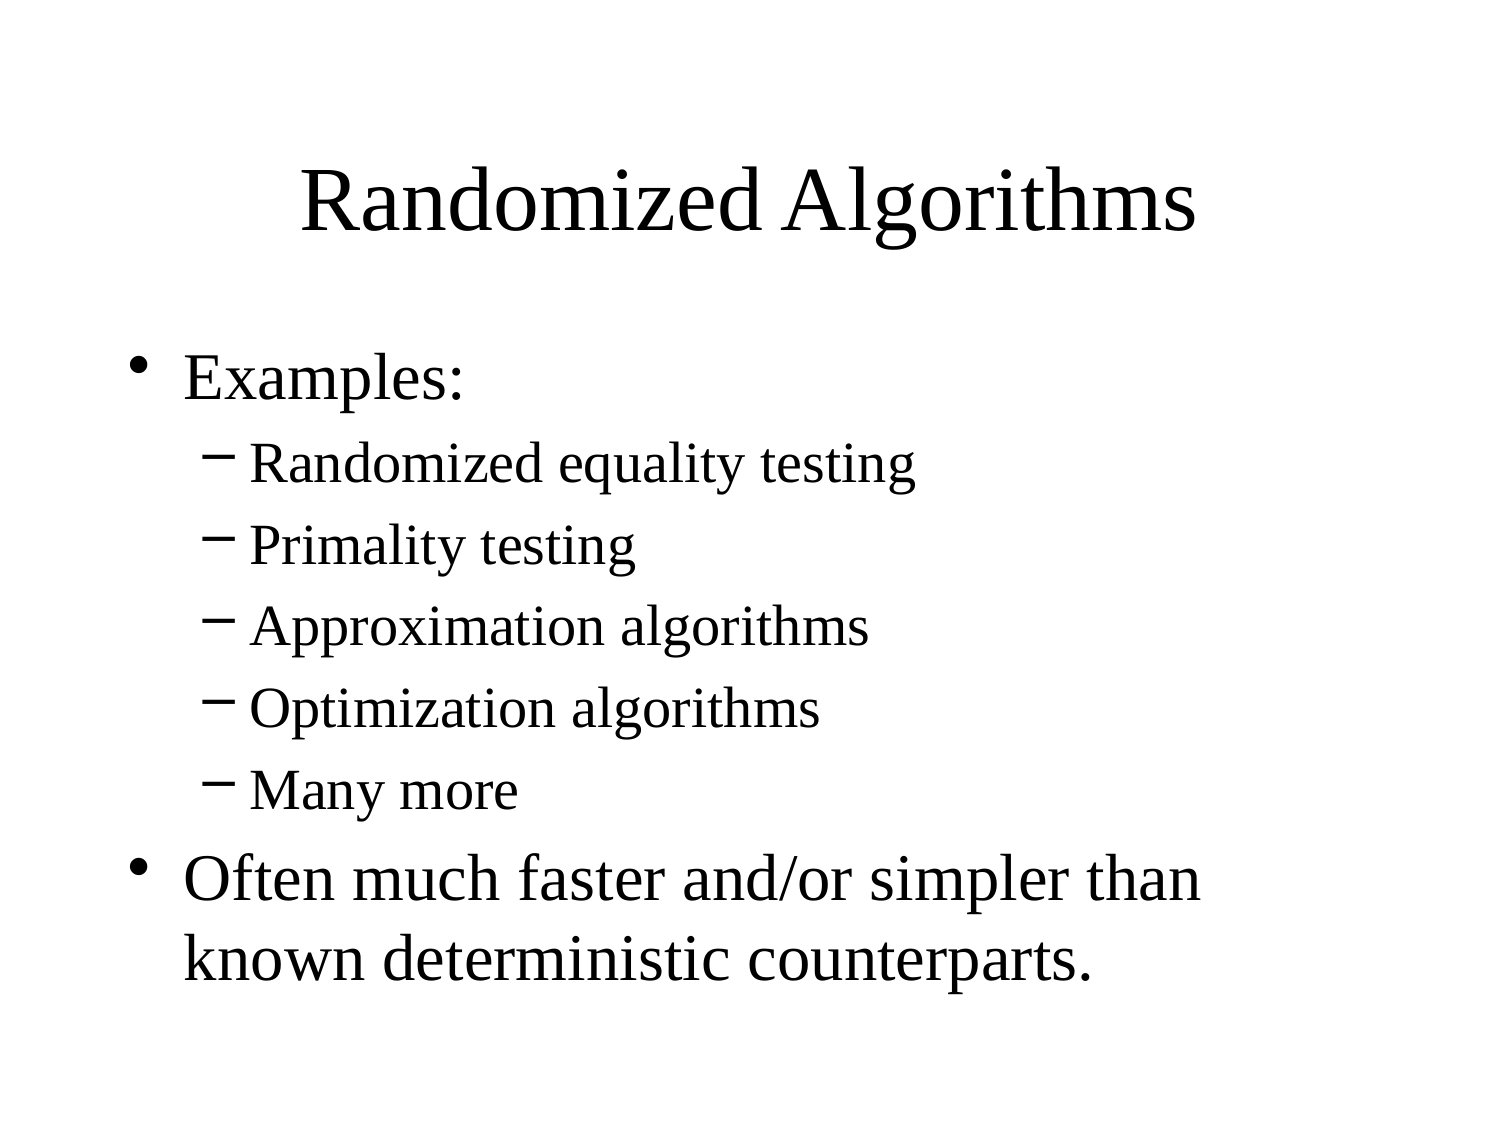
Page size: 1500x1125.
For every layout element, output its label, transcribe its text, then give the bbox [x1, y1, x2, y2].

list Examples: Randomized equality testing Primality testing Approximation algorithms Optimization algorithms Many more Often much faster and/or simpler than known deterministic counterparts. [112, 324, 1388, 1000]
title Randomized Algorithms [112, 99, 1388, 288]
